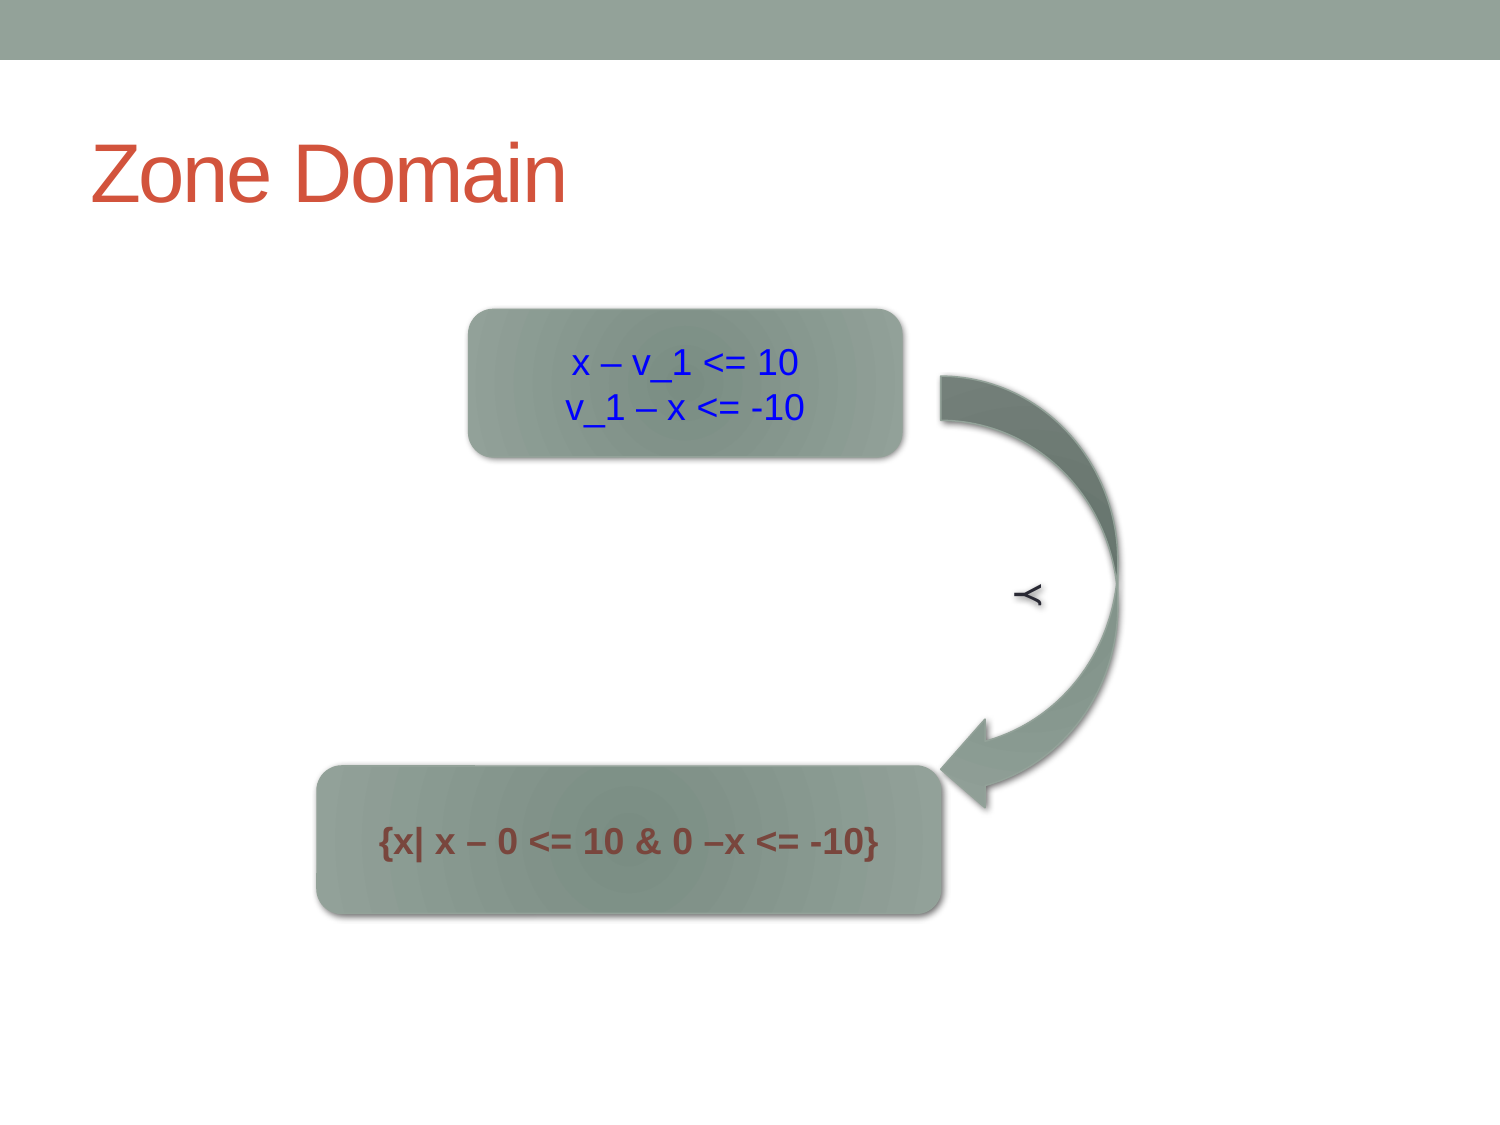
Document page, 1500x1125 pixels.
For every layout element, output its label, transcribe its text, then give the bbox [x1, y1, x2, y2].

text_box {x| x – 0 <= 10 & 0 –x <= -10} [316, 765, 942, 915]
text_box ϒ [939, 375, 1119, 809]
title Zone Domain [75, 87, 1425, 250]
text_box x – v_1 <= 10 v_1 – x <= -10 [467, 308, 903, 458]
